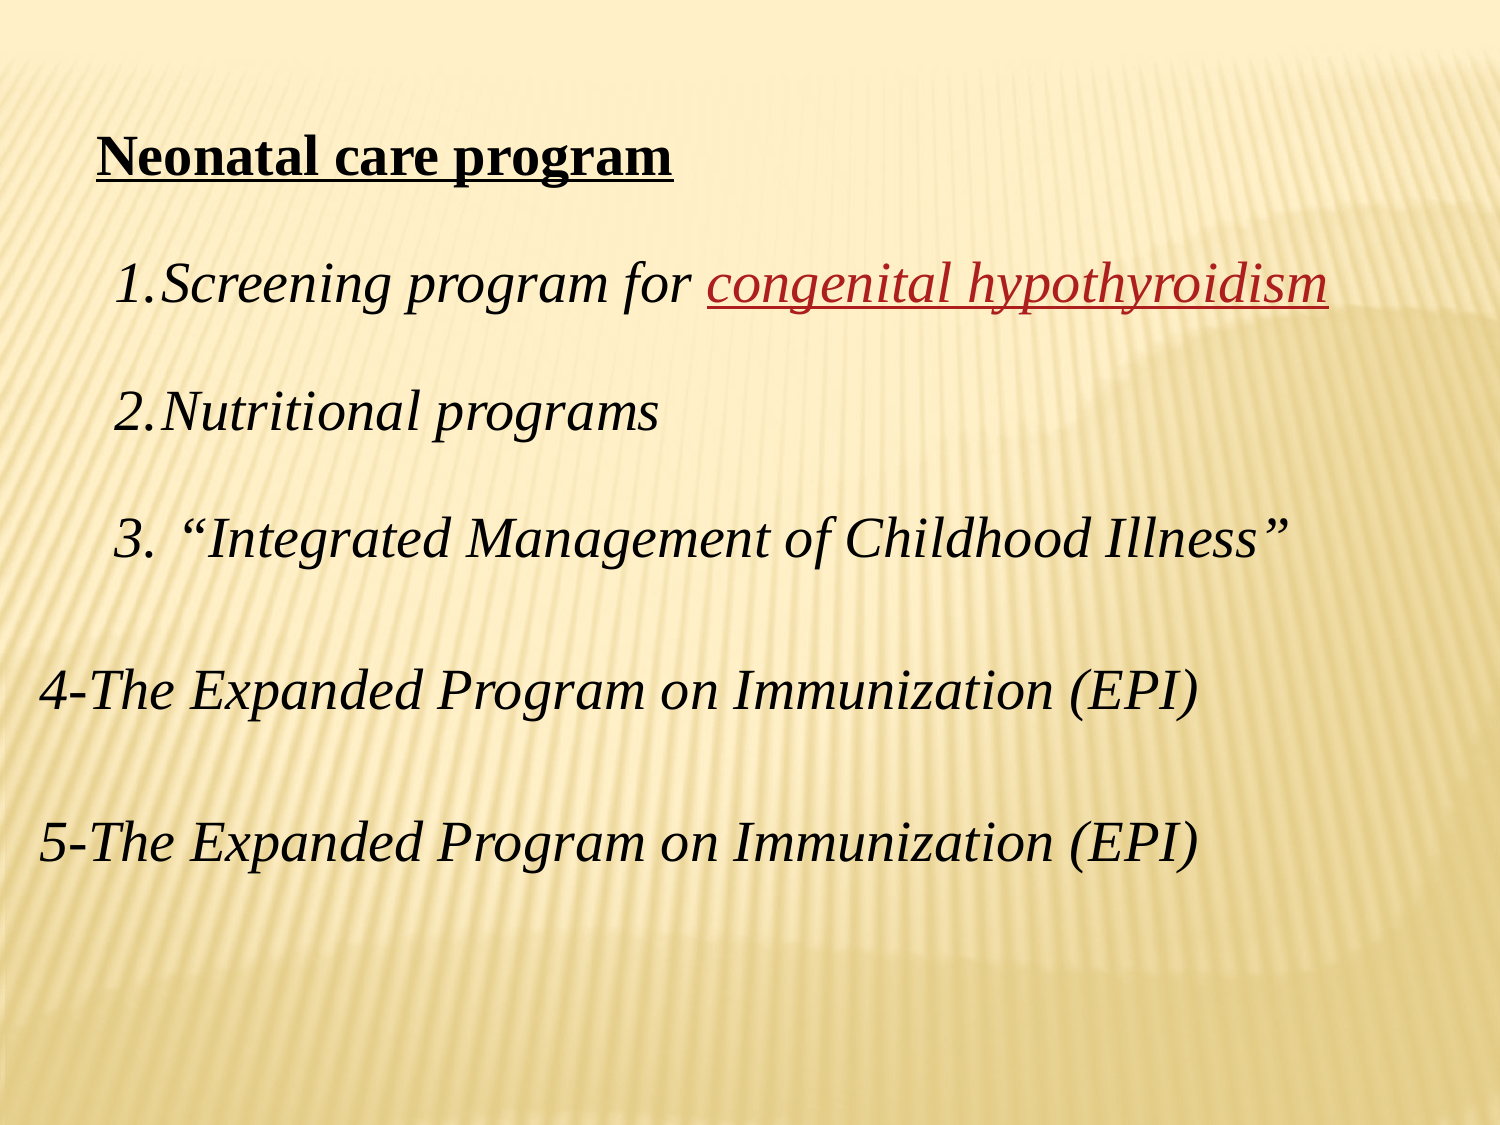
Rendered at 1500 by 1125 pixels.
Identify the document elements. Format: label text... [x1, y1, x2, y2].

text_box Neonatal care program Screening program for congenital hypothyroidism Nutritional programs “Integrated Management of Childhood Illness” 4-The Expanded Program on Immunization (EPI) 5-The Expanded Program on Immunization (EPI) [24, 75, 1463, 979]
